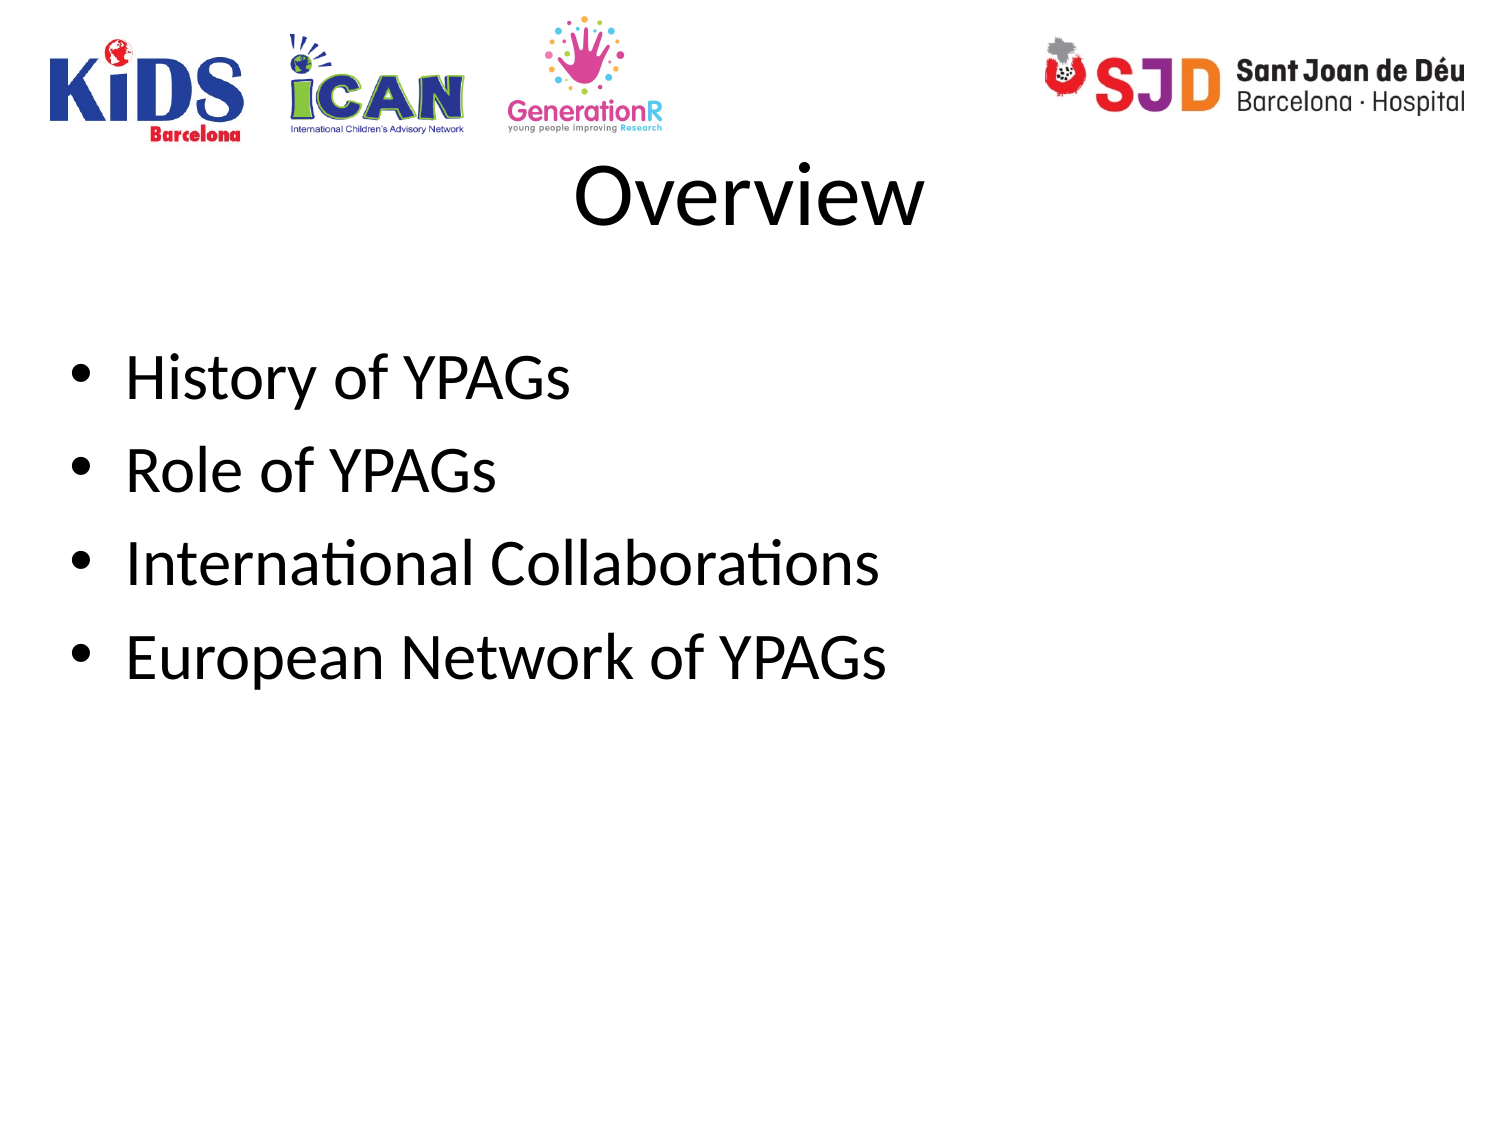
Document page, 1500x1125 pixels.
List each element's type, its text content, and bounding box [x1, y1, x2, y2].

title Overview [75, 95, 1425, 283]
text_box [25, 0, 247, 150]
picture [281, 30, 471, 138]
picture [495, 9, 677, 138]
picture [1045, 36, 1464, 117]
list History of YPAGs Role of YPAGs International Collaborations European Network of YPAGs [54, 324, 1405, 1068]
